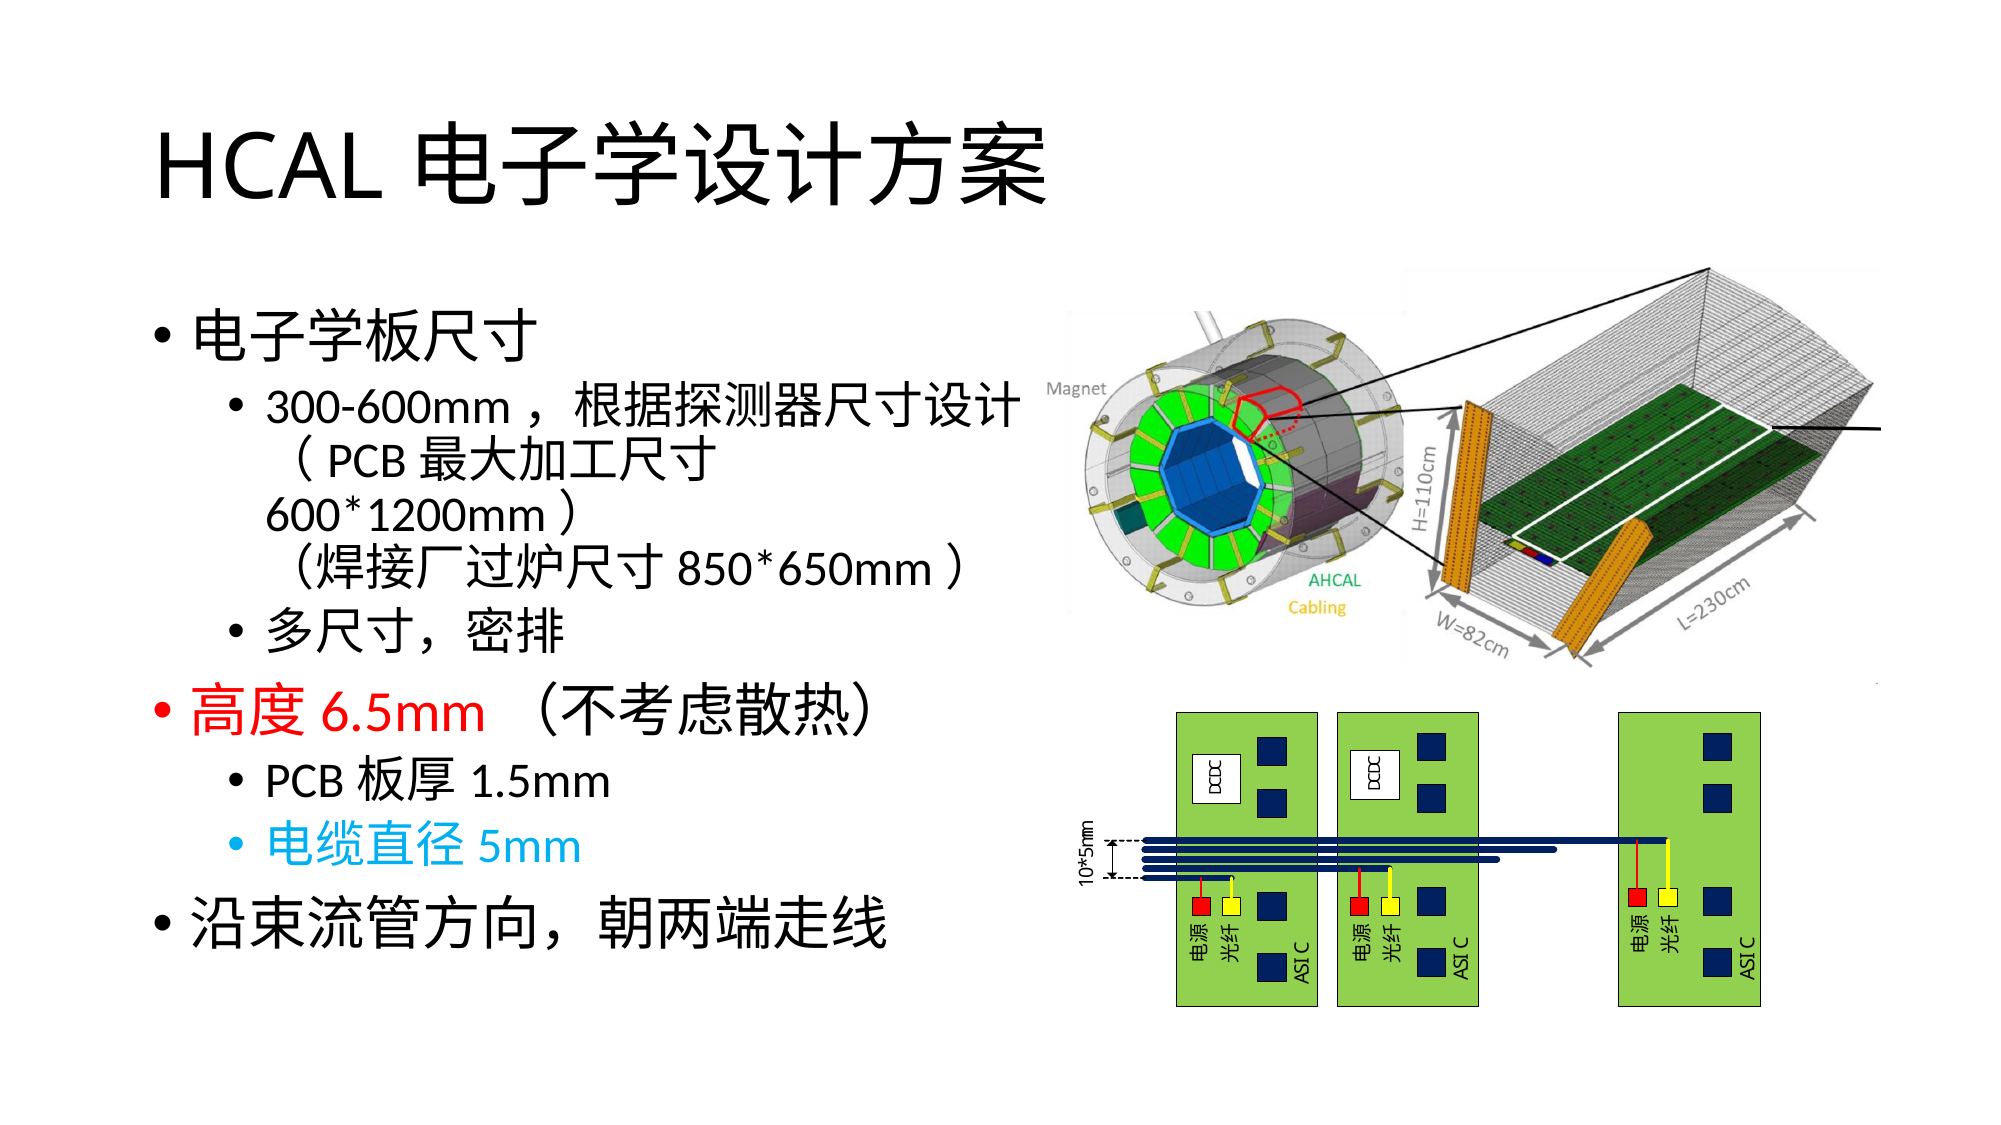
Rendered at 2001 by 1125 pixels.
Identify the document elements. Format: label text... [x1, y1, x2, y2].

title HCAL电子学设计方案 [137, 59, 1863, 278]
list 电子学板尺寸 300-600mm，根据探测器尺寸设计 （PCB最大加工尺寸600*1200mm） （焊接厂过炉尺寸850*650mm） 多尺寸，密排 高度6.5mm（不考虑散热） PCB板厚1.5mm 电缆直径5mm 沿束流管方向，朝两端走线 [137, 299, 1046, 1014]
picture [1020, 251, 1881, 1125]
